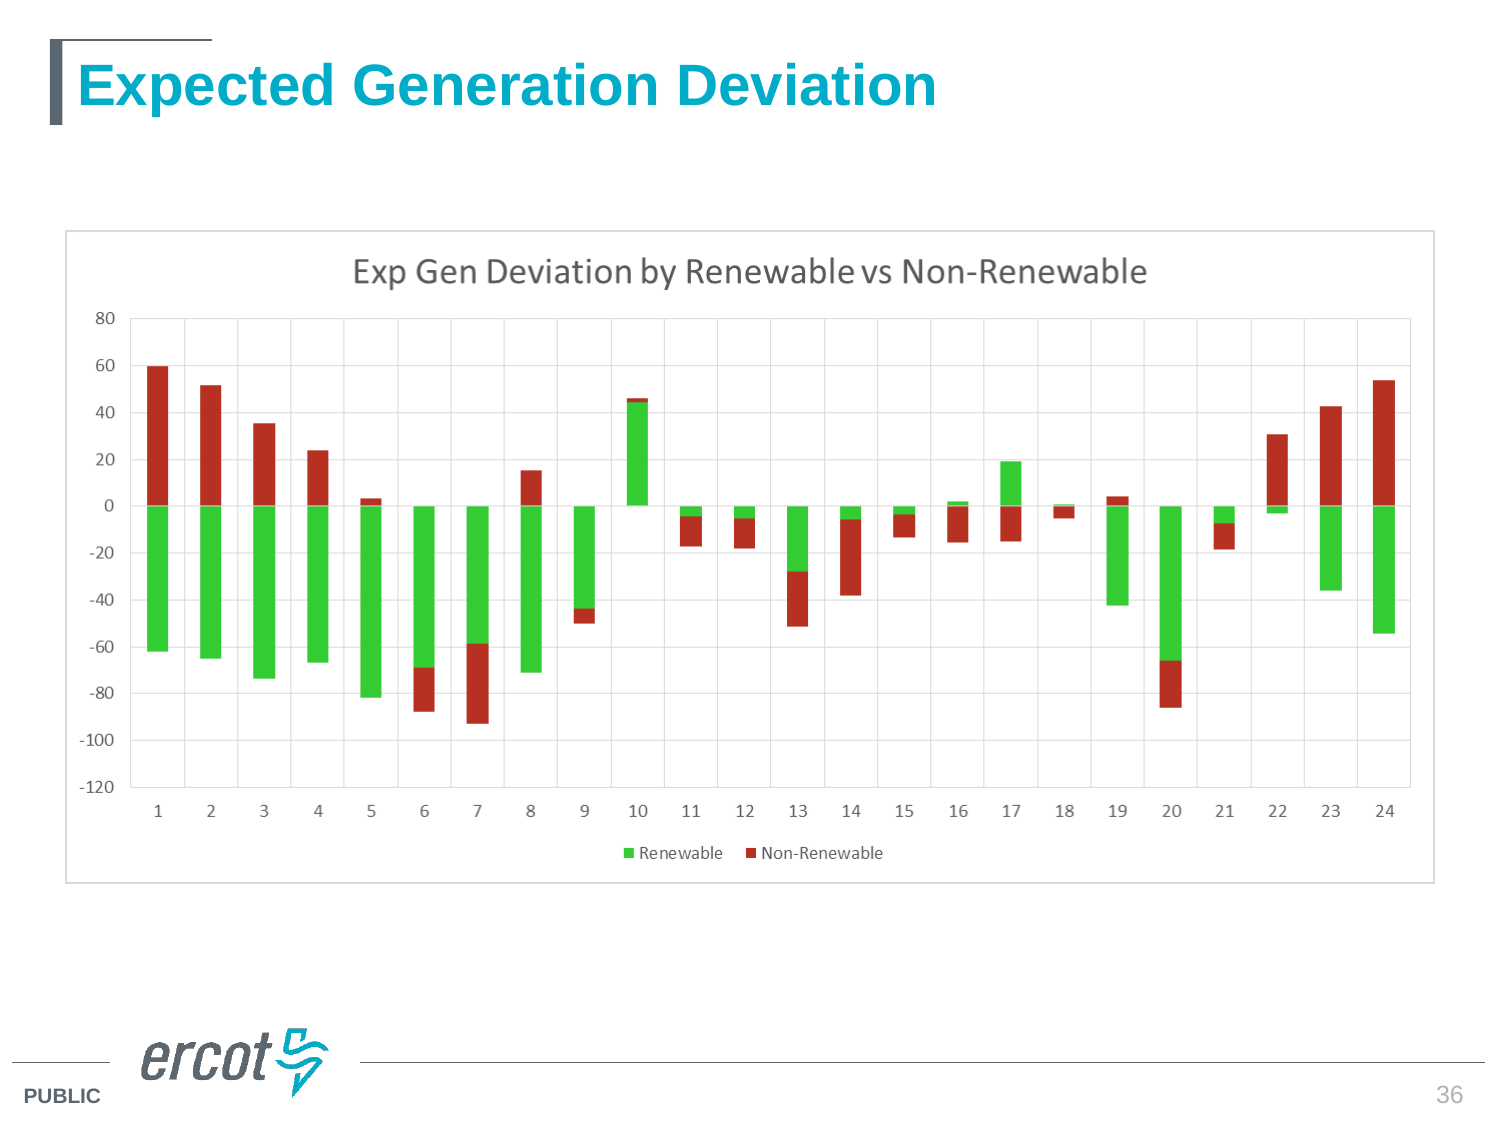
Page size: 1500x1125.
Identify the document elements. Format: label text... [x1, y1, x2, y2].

title Expected Generation Deviation [62, 39, 1450, 125]
picture [137, 1024, 332, 1100]
slide_number 36 [1412, 1076, 1488, 1112]
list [65, 230, 1435, 885]
